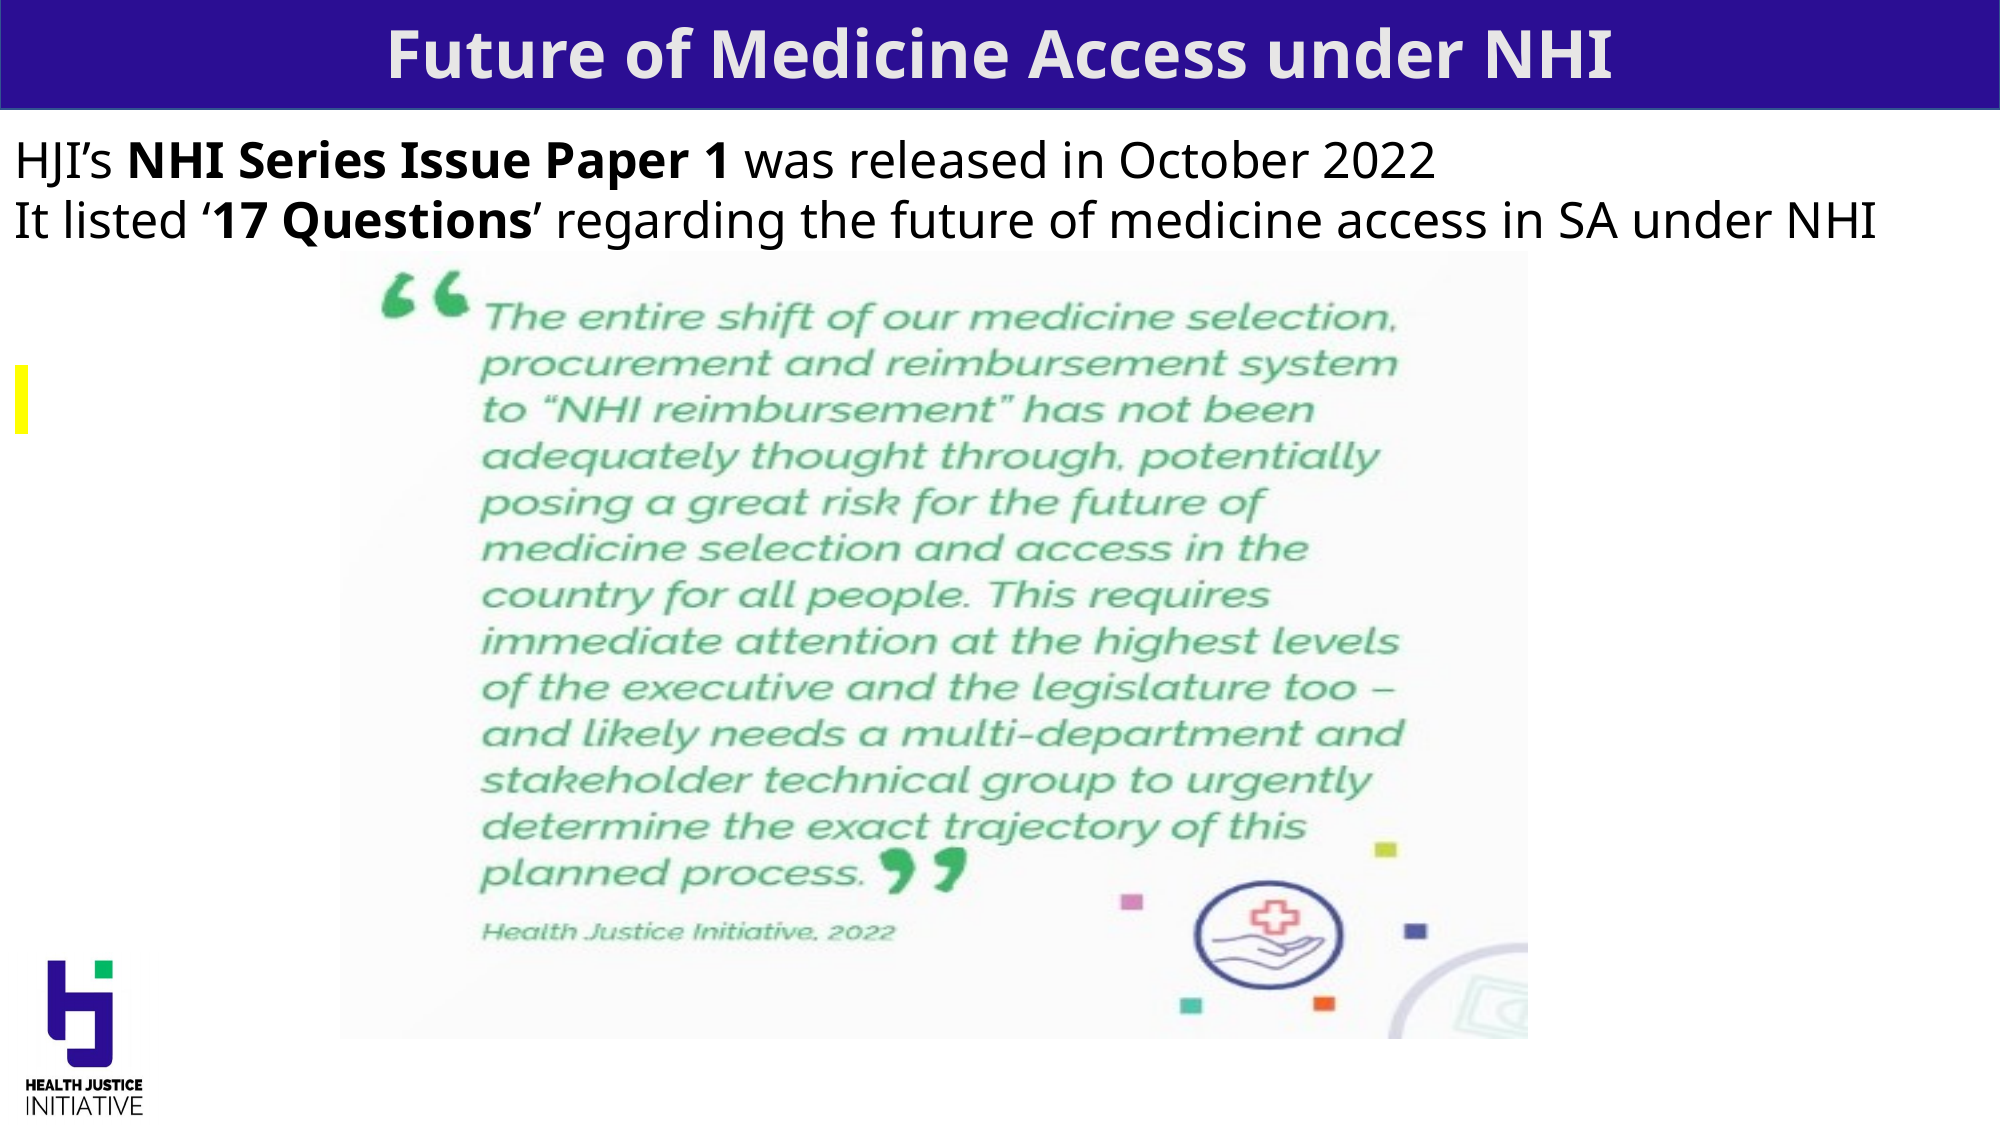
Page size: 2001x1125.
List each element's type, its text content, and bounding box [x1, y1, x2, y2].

picture [340, 251, 1528, 1039]
text_box Future of Medicine Access under NHI [0, 0, 2000, 108]
text_box HJI’s NHI Series Issue Paper 1 was released in October 2022 It listed ‘17 Questions’ regarding the future of medicine access in SA under NHI [0, 108, 2000, 817]
picture [0, 952, 159, 1125]
